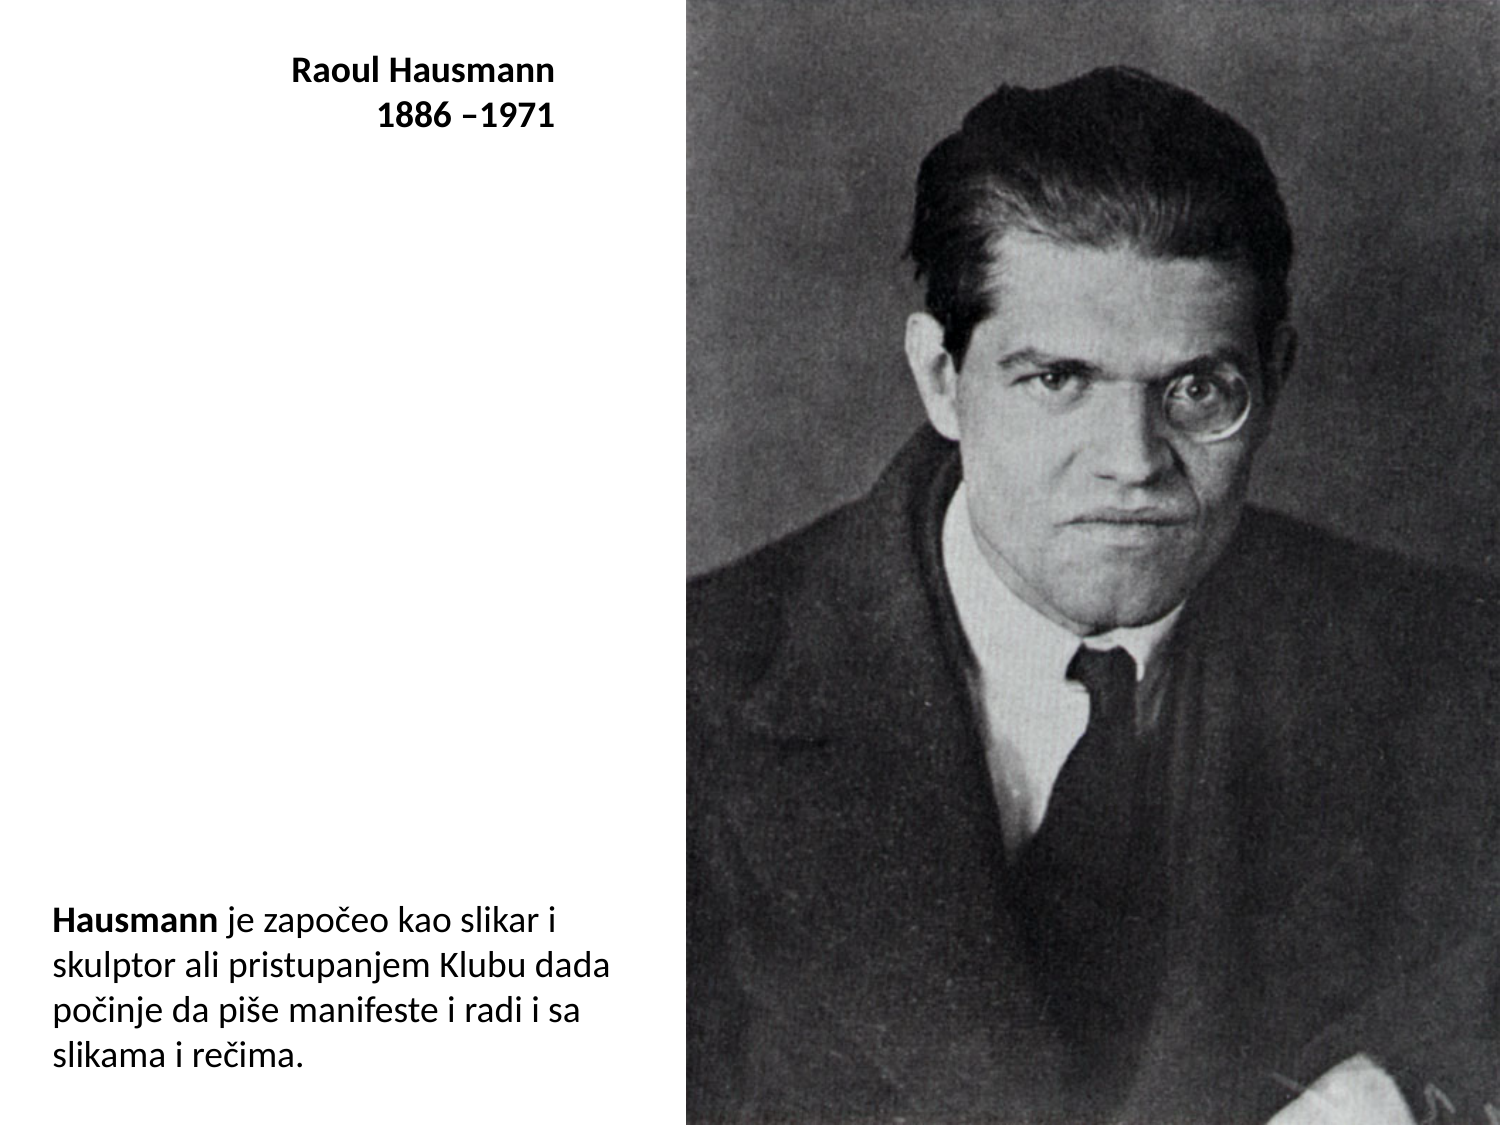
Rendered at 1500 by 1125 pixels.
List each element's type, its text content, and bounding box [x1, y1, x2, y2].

text_box Hausmann je započeo kao slikar i skulptor ali pristupanjem Klubu dada počinje da piše manifeste i radi i sa slikama i rečima. [37, 887, 650, 1083]
text_box Raoul Hausmann 1886 –1971 [276, 37, 570, 143]
picture [686, 0, 1500, 1125]
